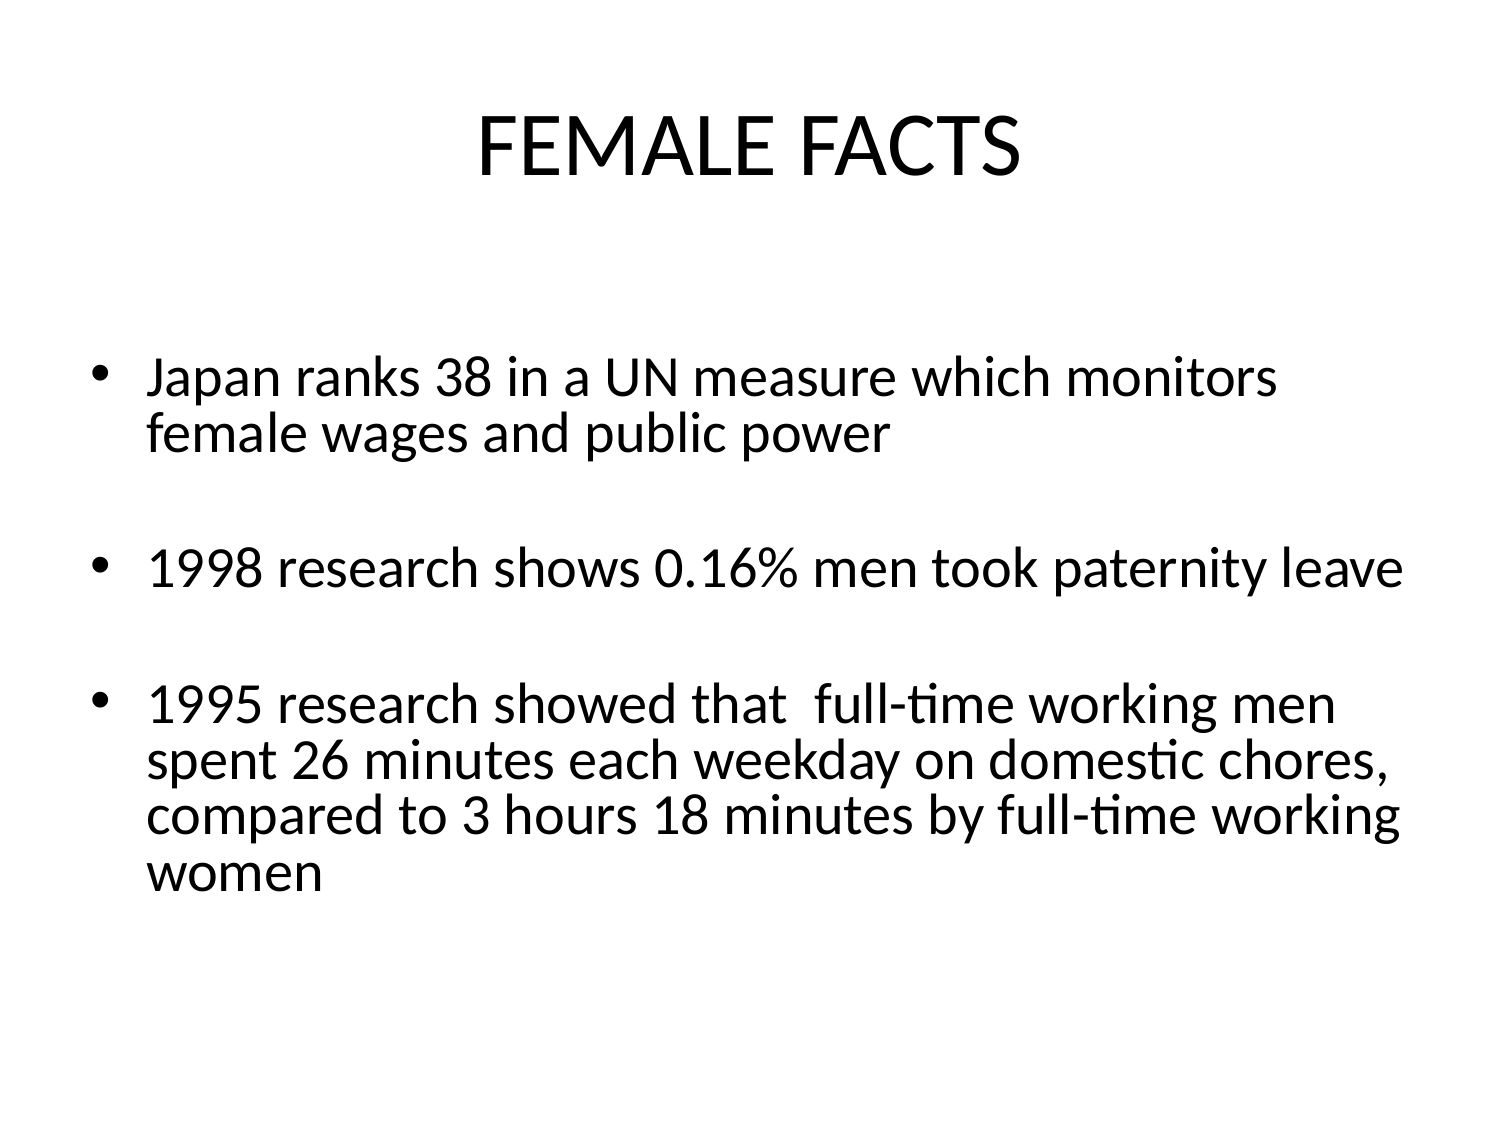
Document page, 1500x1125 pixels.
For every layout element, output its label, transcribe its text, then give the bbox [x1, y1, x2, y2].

title FEMALE FACTS [74, 44, 1426, 233]
list Japan ranks 38 in a UN measure which monitors female wages and public power 1998 research shows 0.16% men took paternity leave 1995 research showed that full-time working men spent 26 minutes each weekday on domestic chores, compared to 3 hours 18 minutes by full-time working women [74, 262, 1426, 1006]
